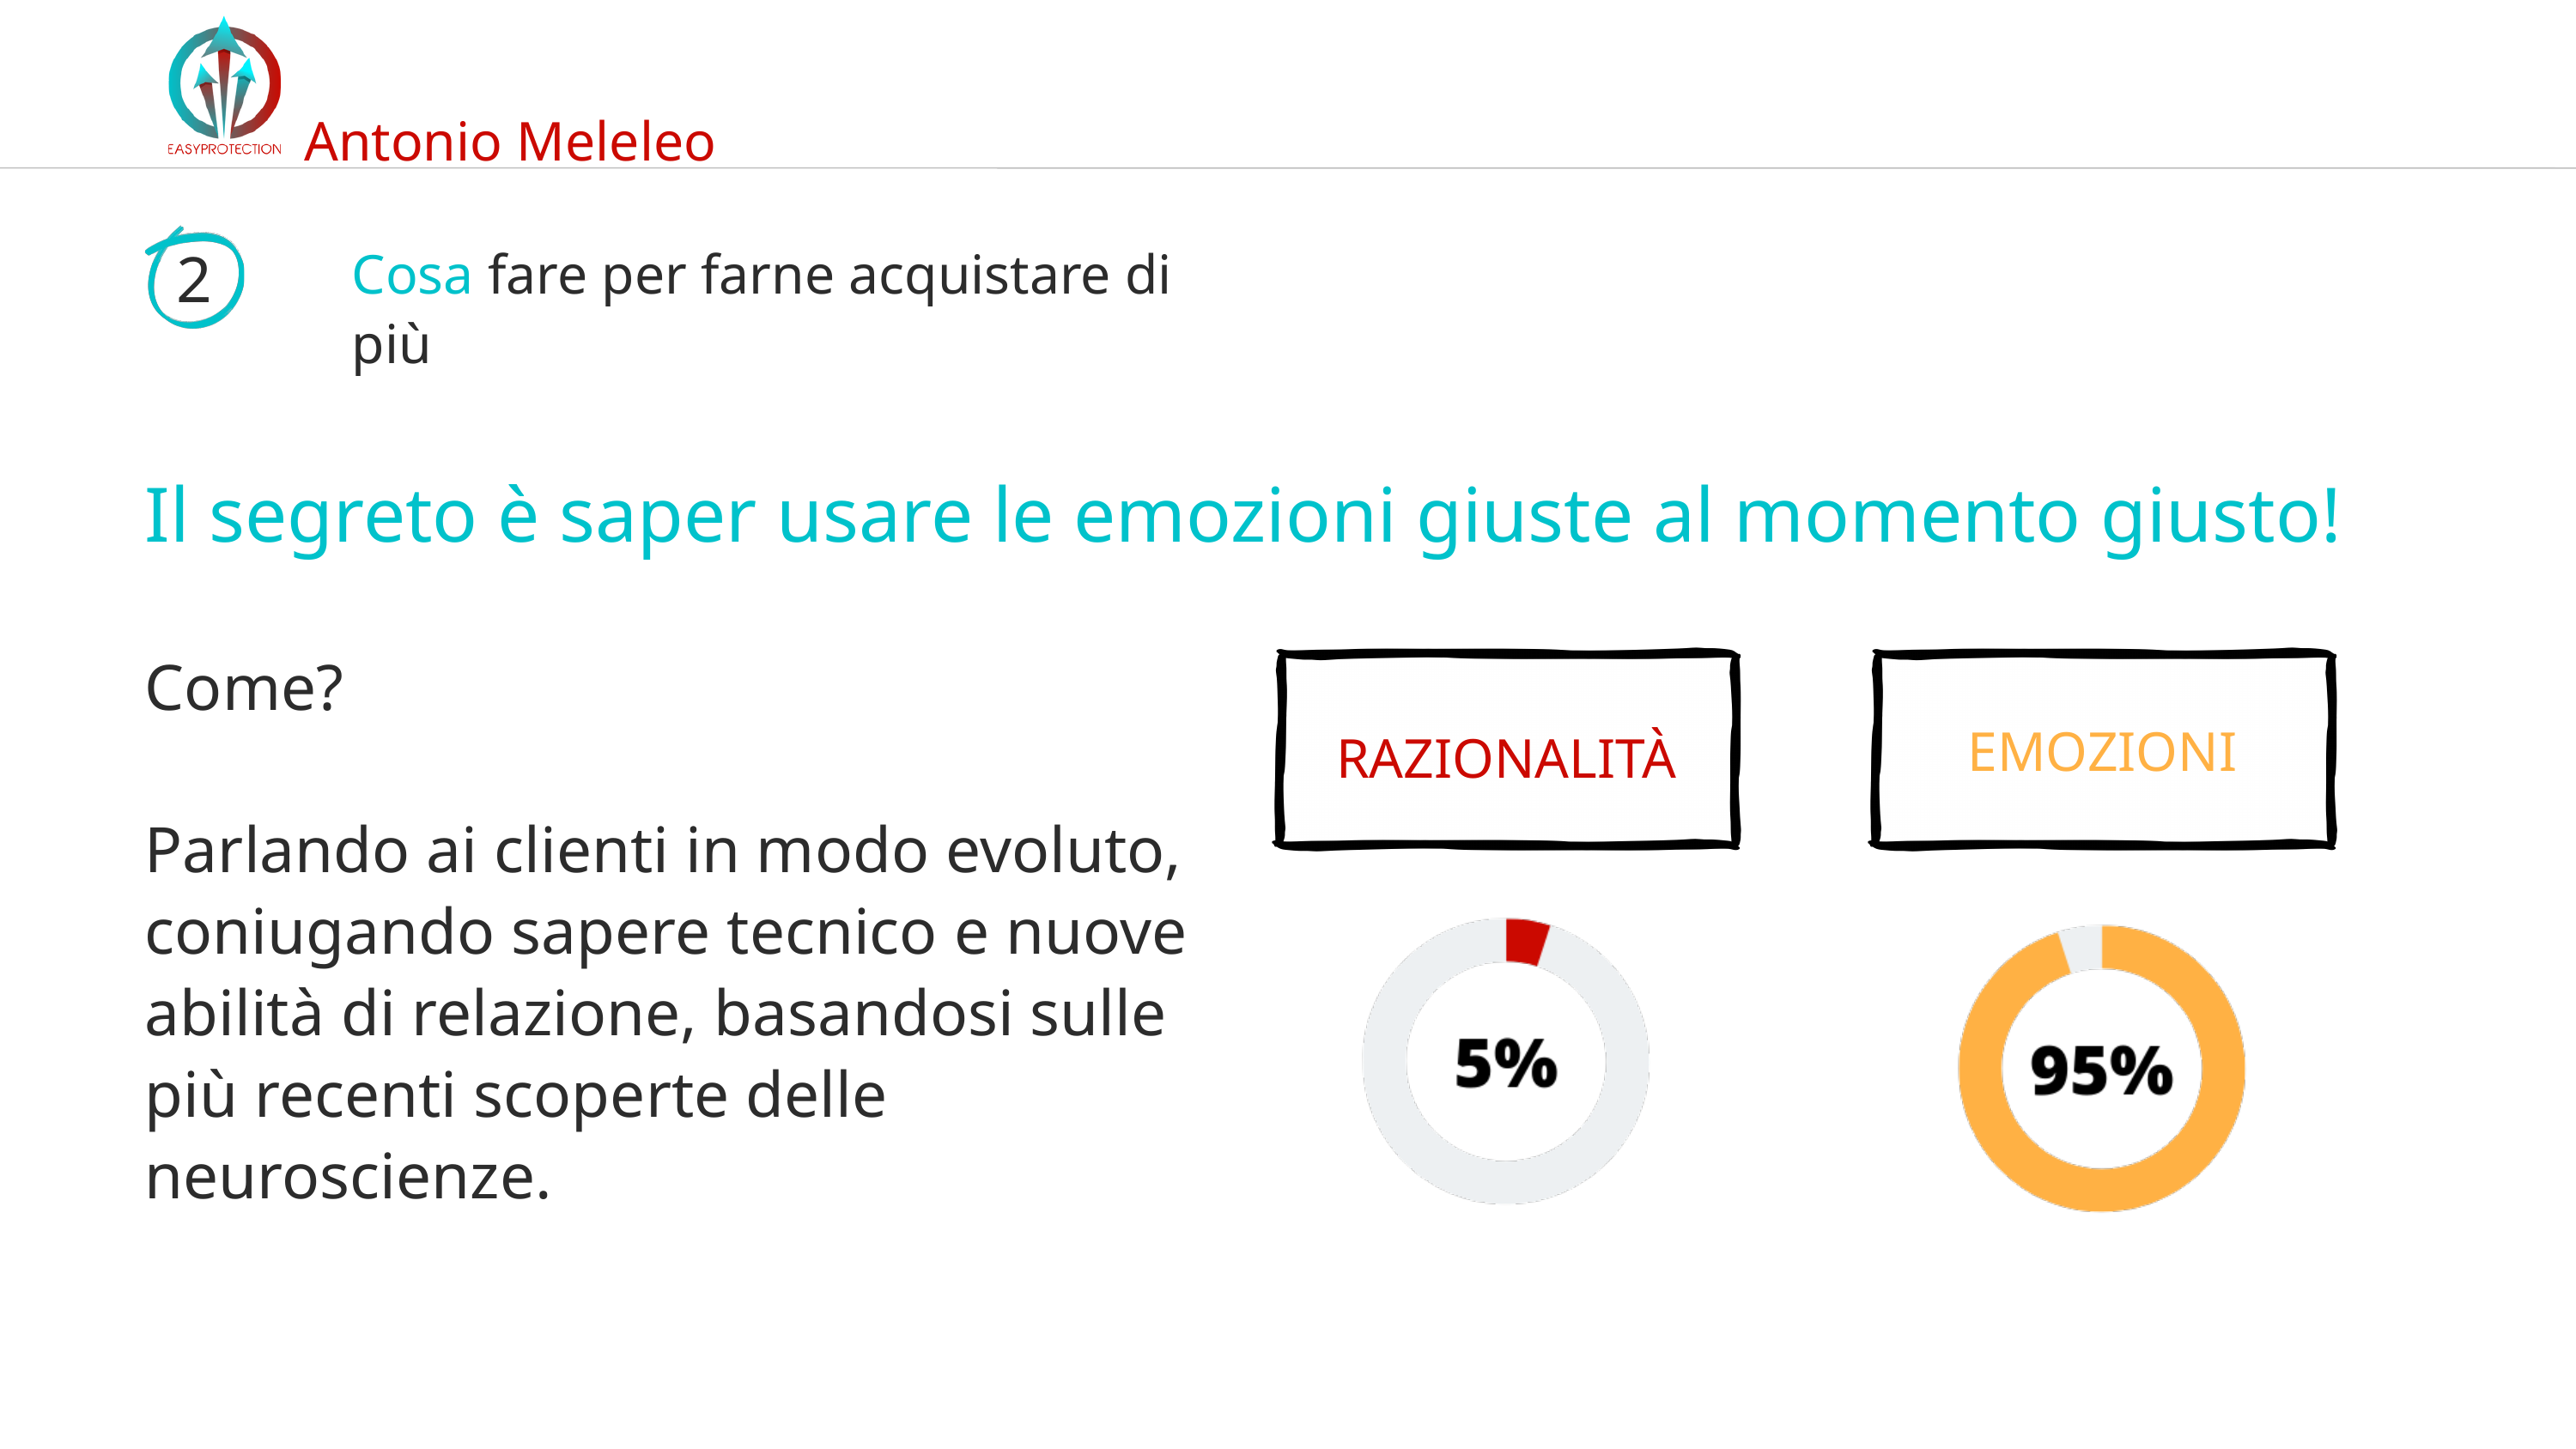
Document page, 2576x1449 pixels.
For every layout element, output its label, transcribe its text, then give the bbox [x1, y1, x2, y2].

text_box Il segreto è saper usare le emozioni giuste al momento giusto! [144, 459, 2432, 558]
text_box [144, 225, 245, 330]
text_box [1272, 647, 1741, 852]
text_box Cosa fare per farne acquistare di più [351, 234, 1176, 374]
text_box [144, 9, 305, 170]
text_box EMOZIONI [1921, 712, 2284, 782]
picture [1334, 890, 1679, 1234]
text_box 2 [157, 233, 232, 315]
text_box RAZIONALITÀ [1325, 718, 1688, 789]
text_box [1868, 647, 2337, 852]
picture [1930, 897, 2275, 1241]
text_box Antonio Meleleo [304, 96, 835, 173]
text_box Come? Parlando ai clienti in modo evoluto, coniugando sapere tecnico e nuove abilità di relazione, basandosi sulle più recenti scoperte delle neuroscienze. [144, 641, 1211, 1211]
